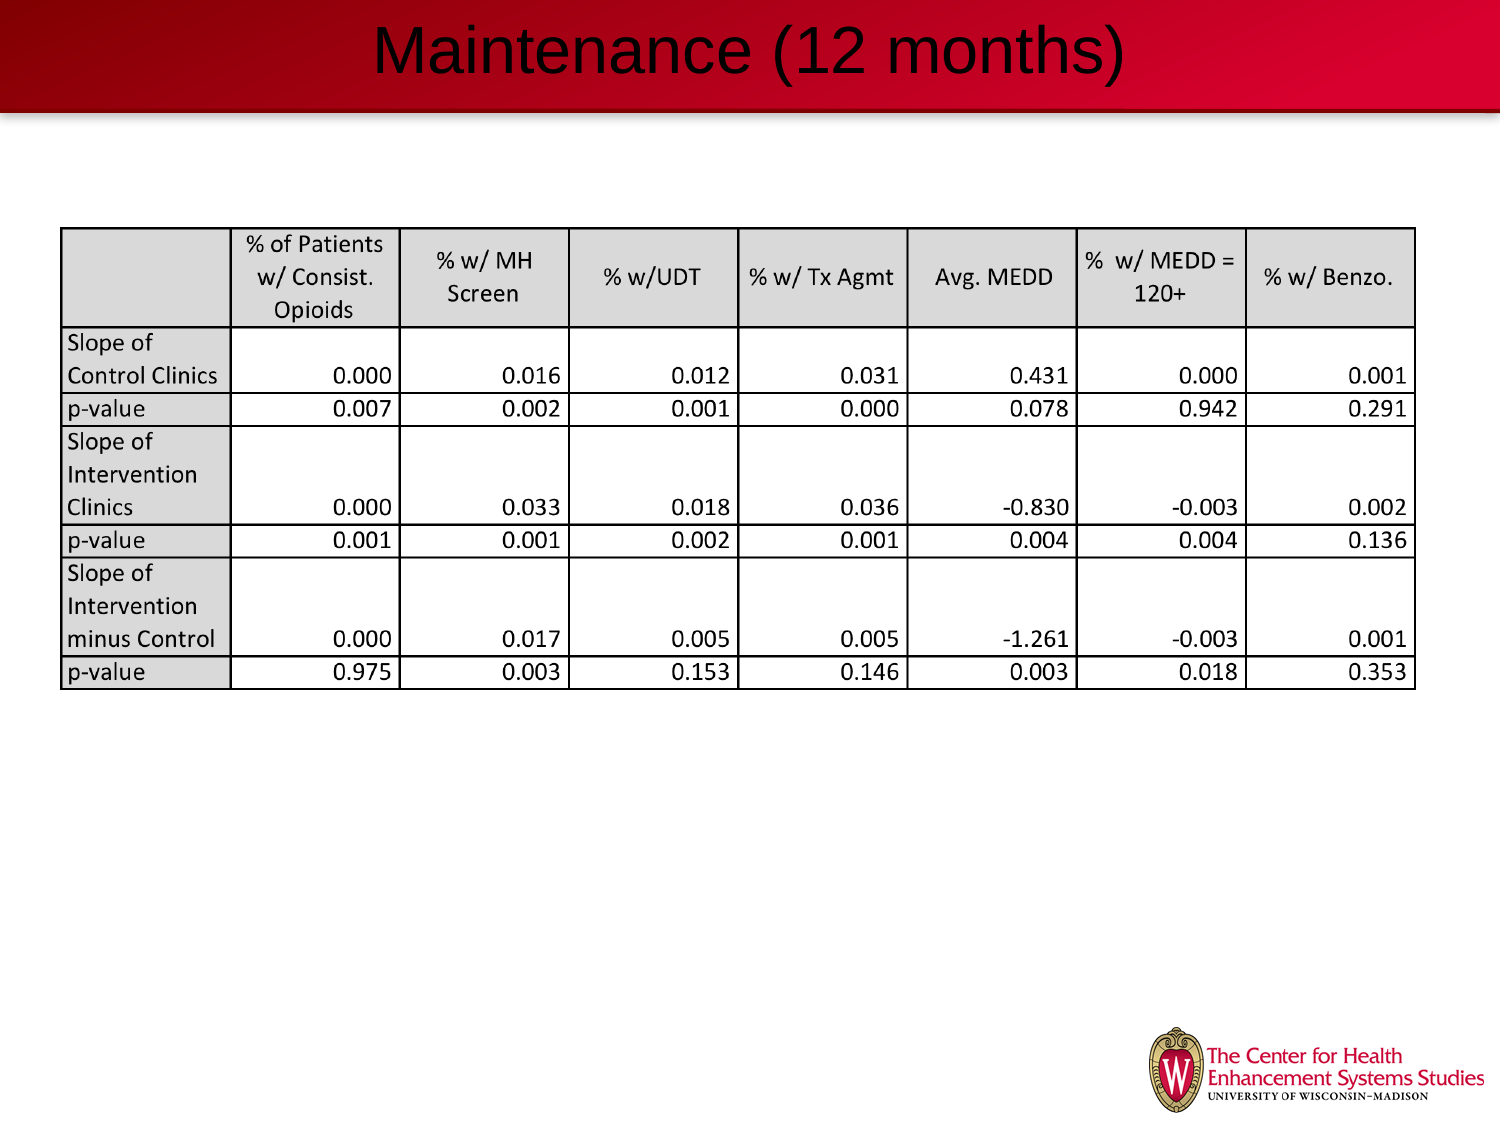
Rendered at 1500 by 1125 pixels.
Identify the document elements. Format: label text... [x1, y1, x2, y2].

picture [60, 226, 1416, 690]
picture [1149, 1027, 1484, 1113]
title Maintenance (12 months) [0, 0, 1500, 110]
